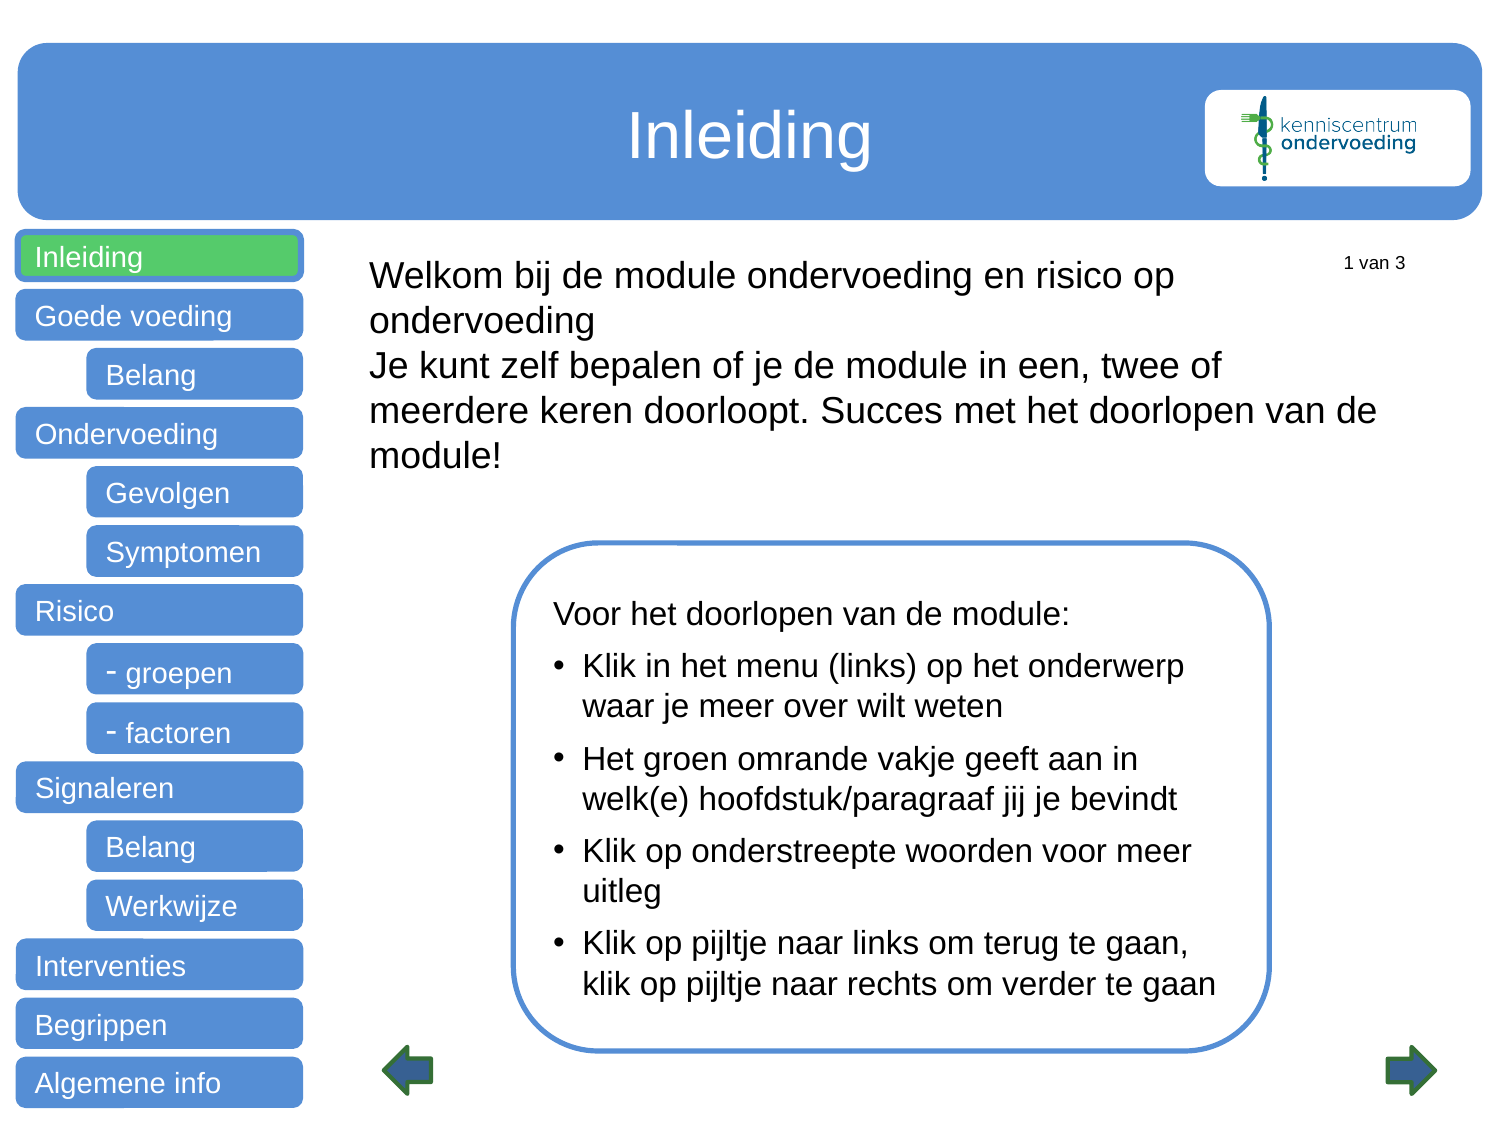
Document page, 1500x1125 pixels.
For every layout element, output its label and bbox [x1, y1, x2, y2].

picture [1241, 96, 1417, 182]
text_box [17, 42, 1483, 1107]
